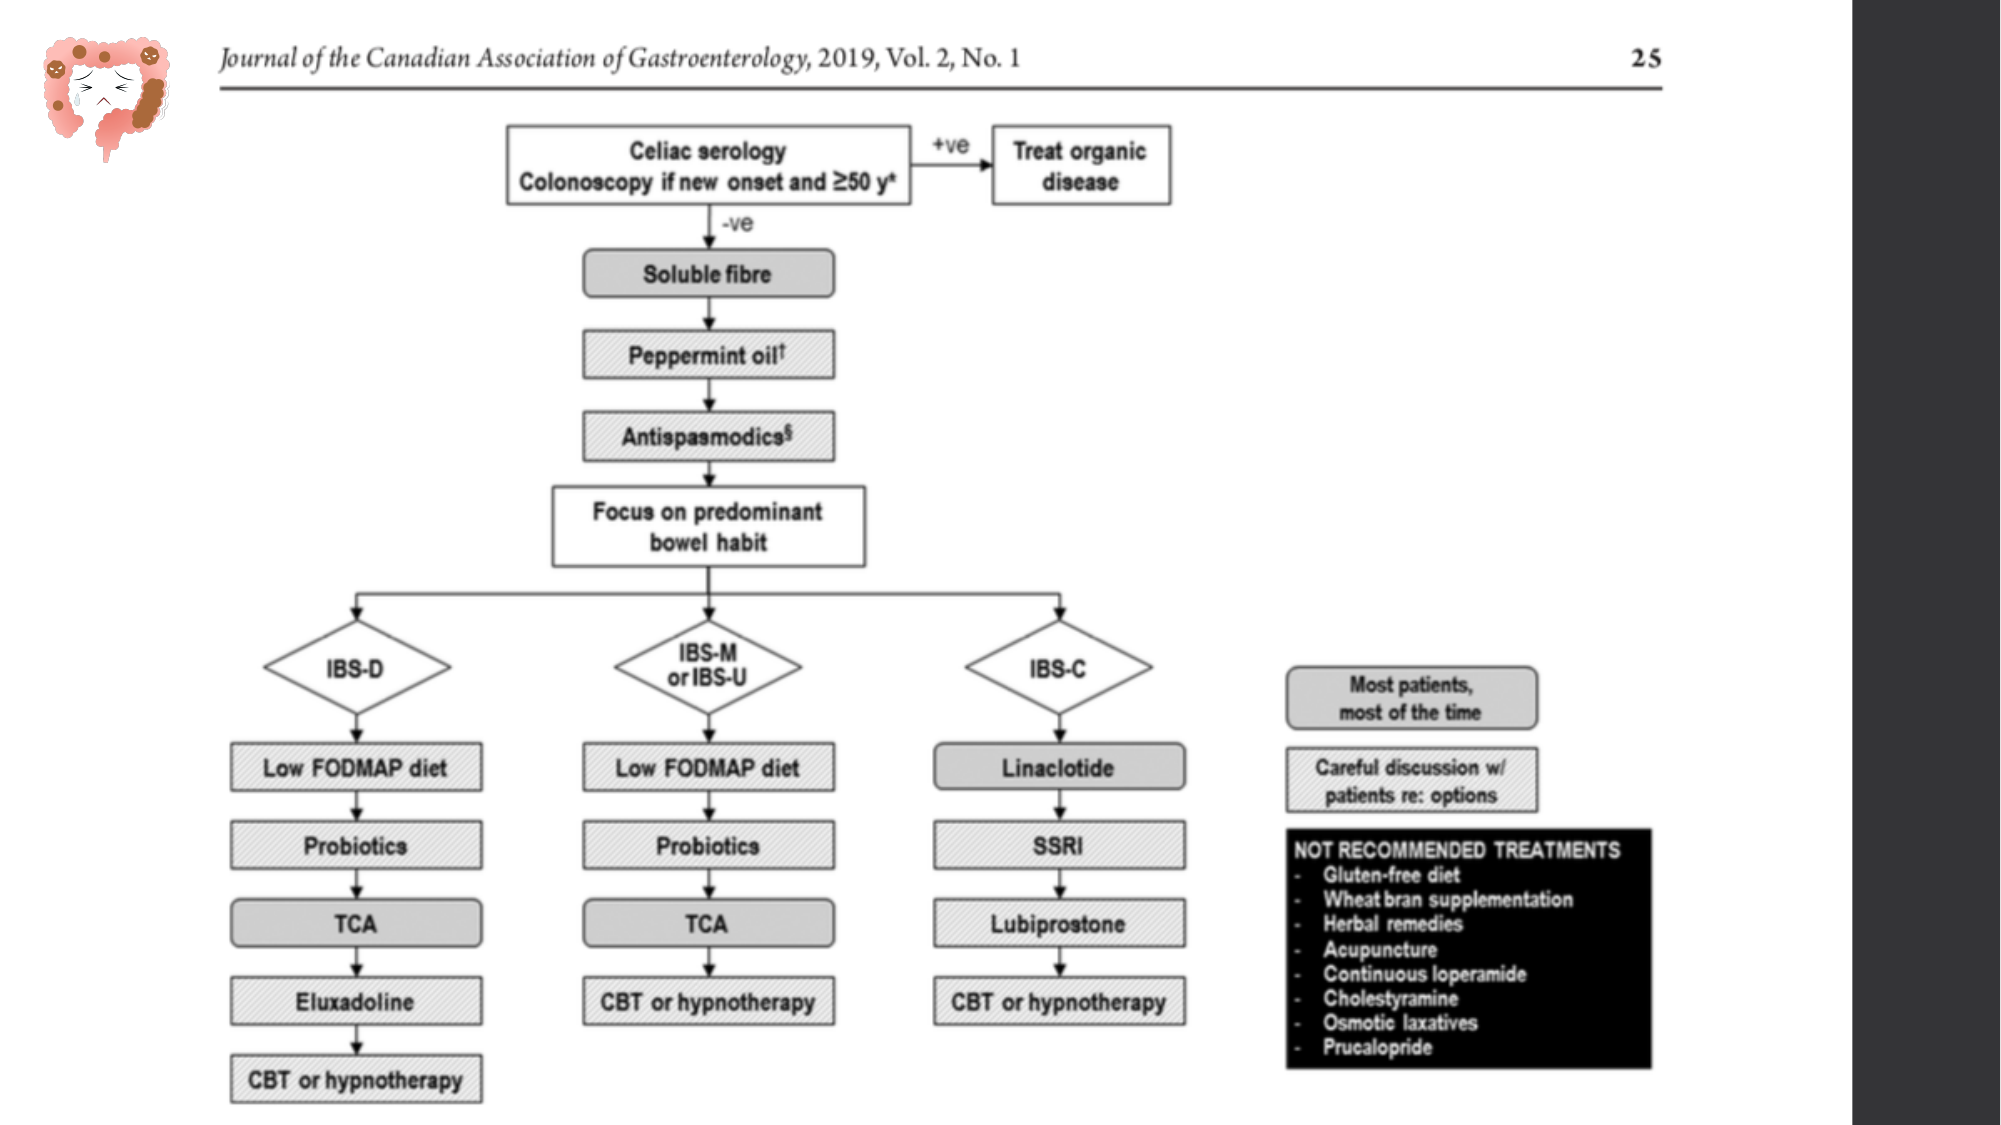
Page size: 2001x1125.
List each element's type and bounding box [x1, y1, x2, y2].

picture [43, 37, 170, 163]
list [194, 0, 1682, 1125]
